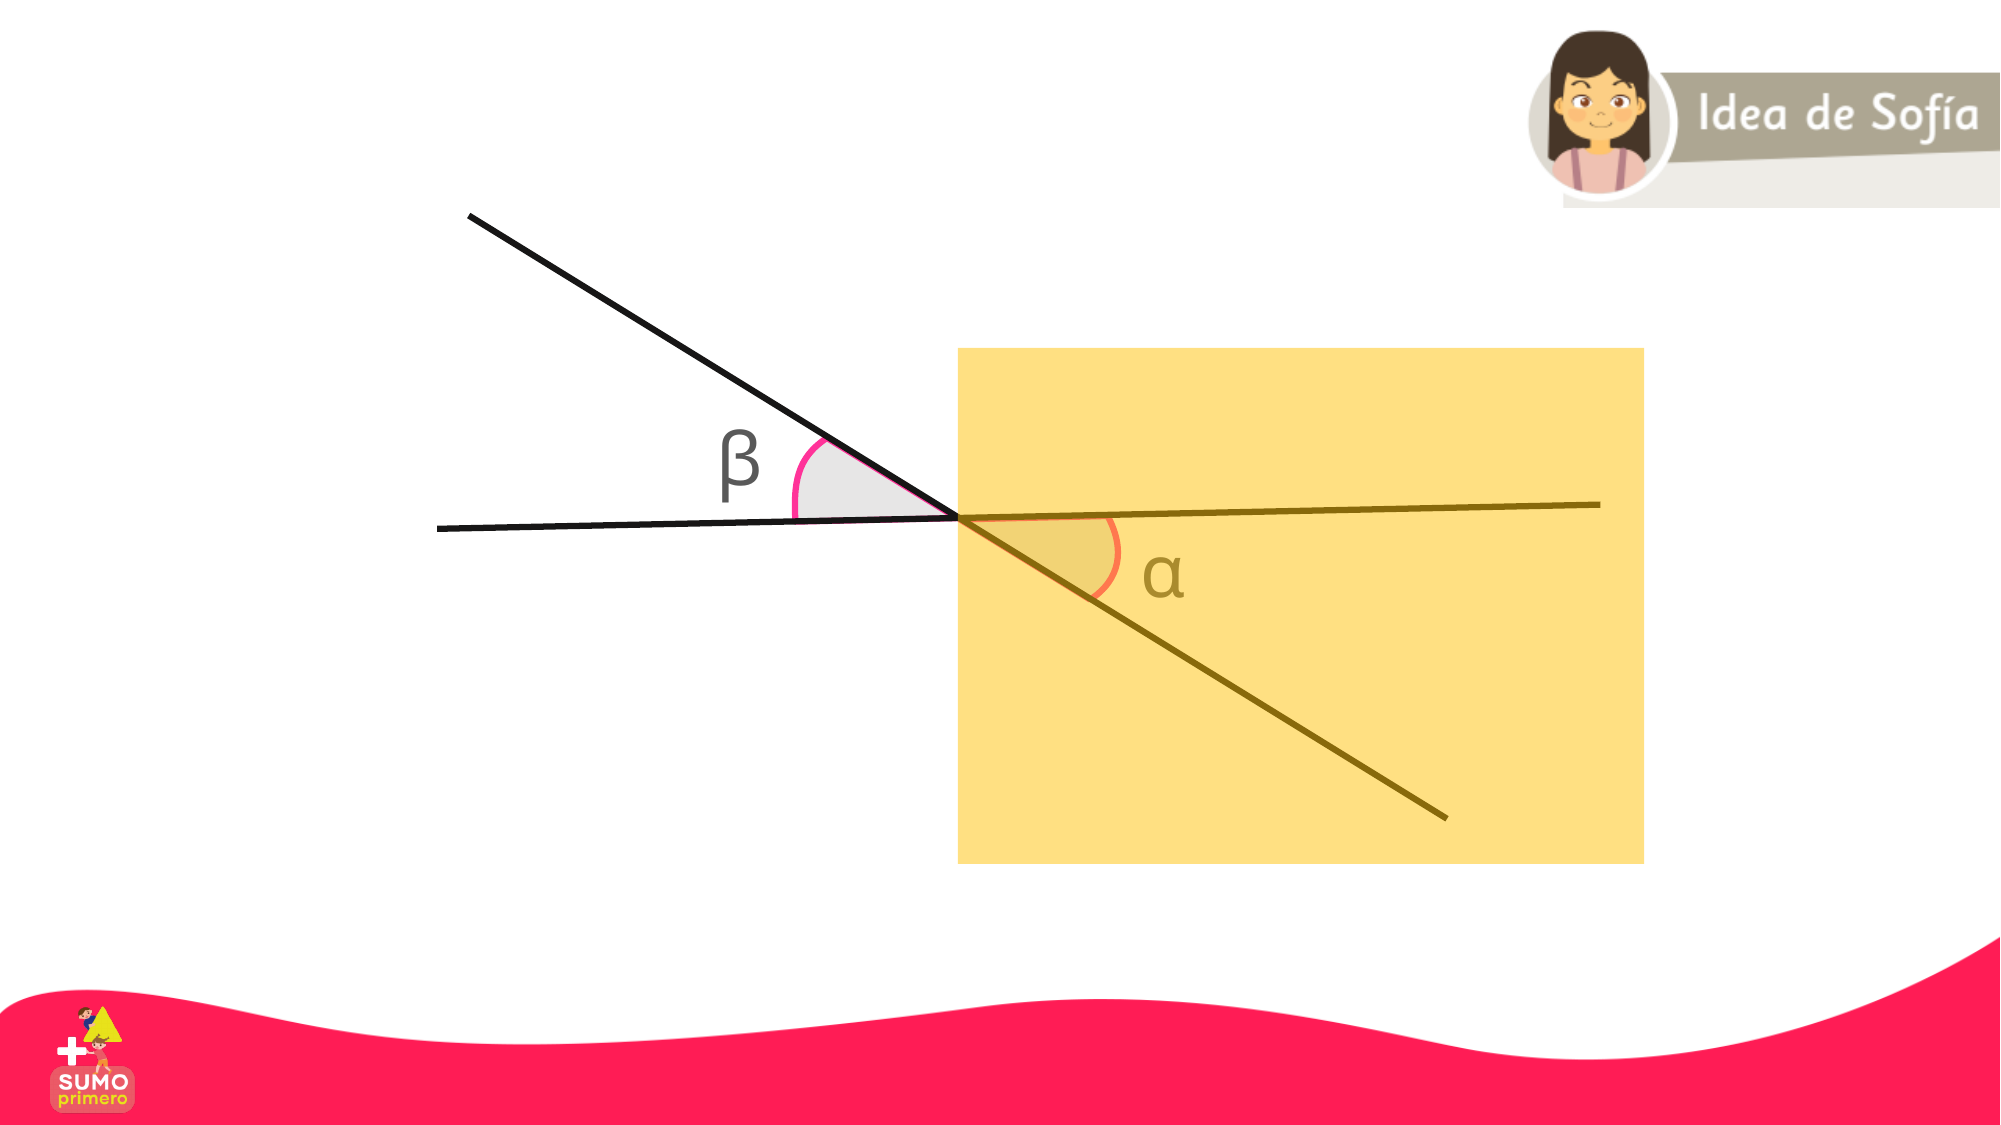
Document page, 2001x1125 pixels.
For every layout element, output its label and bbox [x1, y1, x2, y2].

text_box [957, 347, 1645, 864]
picture [0, 7, 2000, 1125]
text_box [436, 215, 1601, 819]
